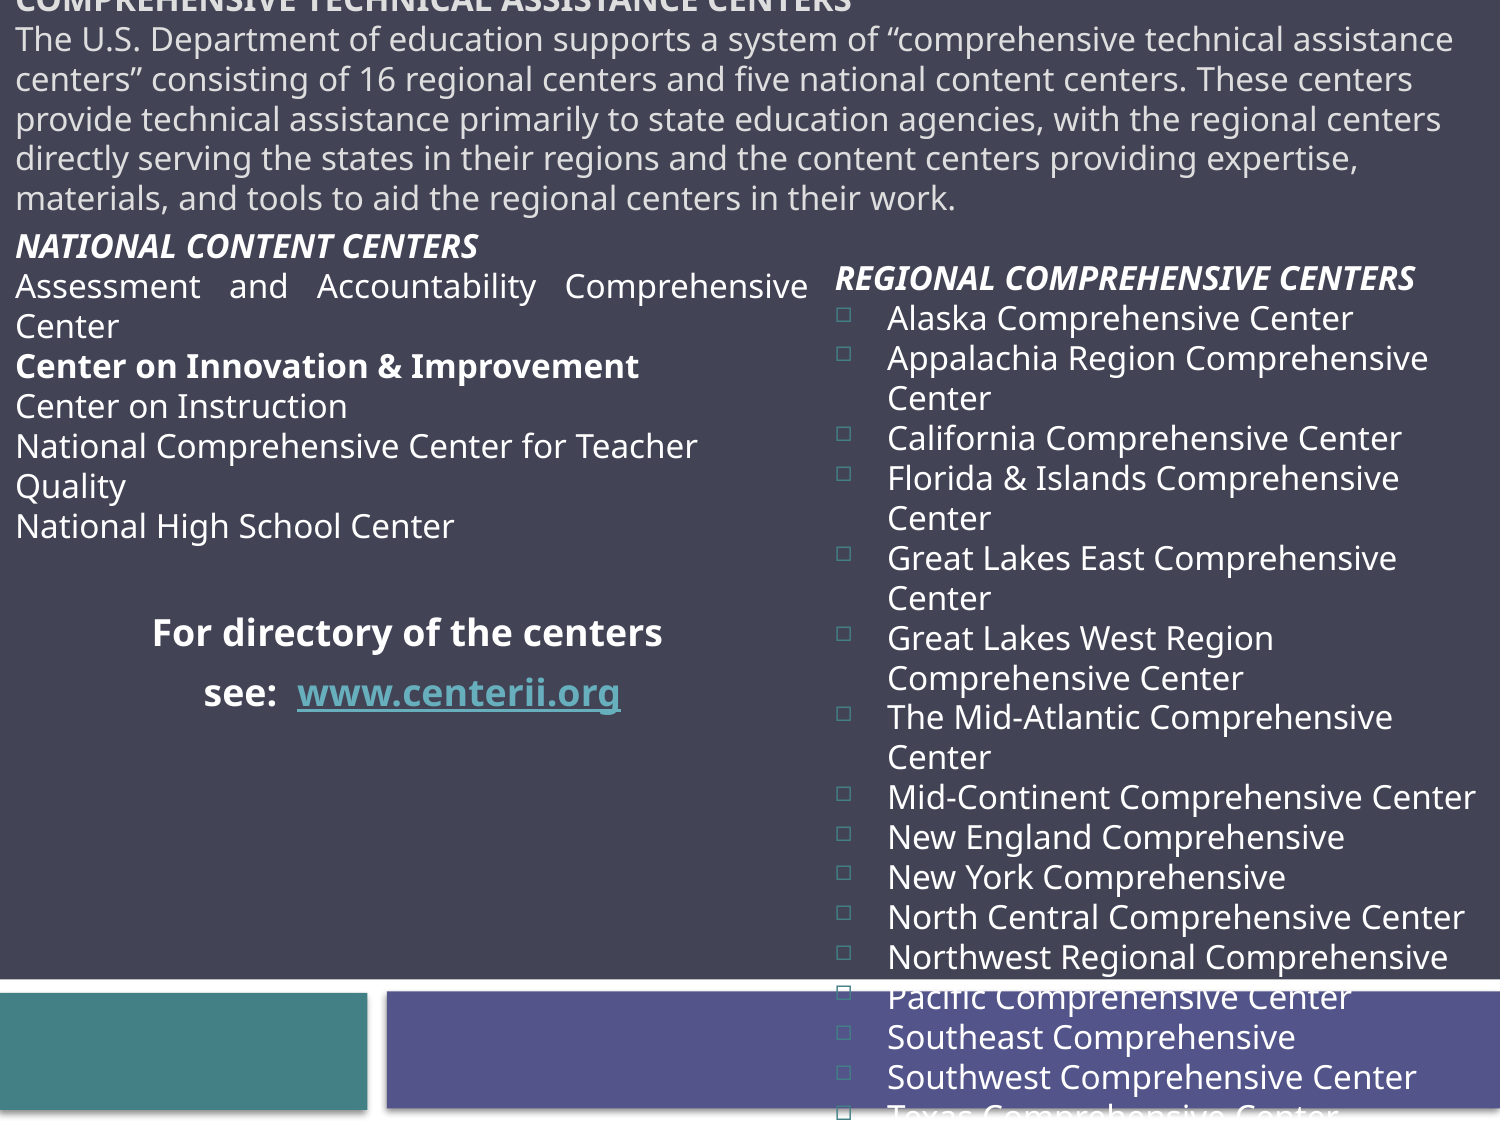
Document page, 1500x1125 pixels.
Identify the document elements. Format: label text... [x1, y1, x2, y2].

subtitle NATIONAL CONTENT CENTERS Assessment and Accountability Comprehensive Center Center on Innovation & Improvement Center on Instruction National Comprehensive Center for Teacher Quality National High School Center For directory of the centers see: www.centerii.org [0, 237, 826, 1106]
title COMPREHENSIVE TECHNICAL ASSISTANCE CENTERS The U.S. Department of education supports a system of “comprehensive technical assistance centers” consisting of 16 regional centers and five national content centers. These centers provide technical assistance primarily to state education agencies, with the regional centers directly serving the states in their regions and the content centers providing expertise, materials, and tools to aid the regional centers in their work. [0, 12, 1500, 226]
list REGIONAL COMPREHENSIVE CENTERS Alaska Comprehensive Center Appalachia Region Comprehensive Center California Comprehensive Center Florida & Islands Comprehensive Center Great Lakes East Comprehensive Center Great Lakes West Region Comprehensive Center The Mid-Atlantic Comprehensive Center Mid-Continent Comprehensive Center New England Comprehensive New York Comprehensive North Central Comprehensive Center Northwest Regional Comprehensive Pacific Comprehensive Center Southeast Comprehensive Southwest Comprehensive Center Texas Comprehensive Center [819, 249, 1500, 1001]
